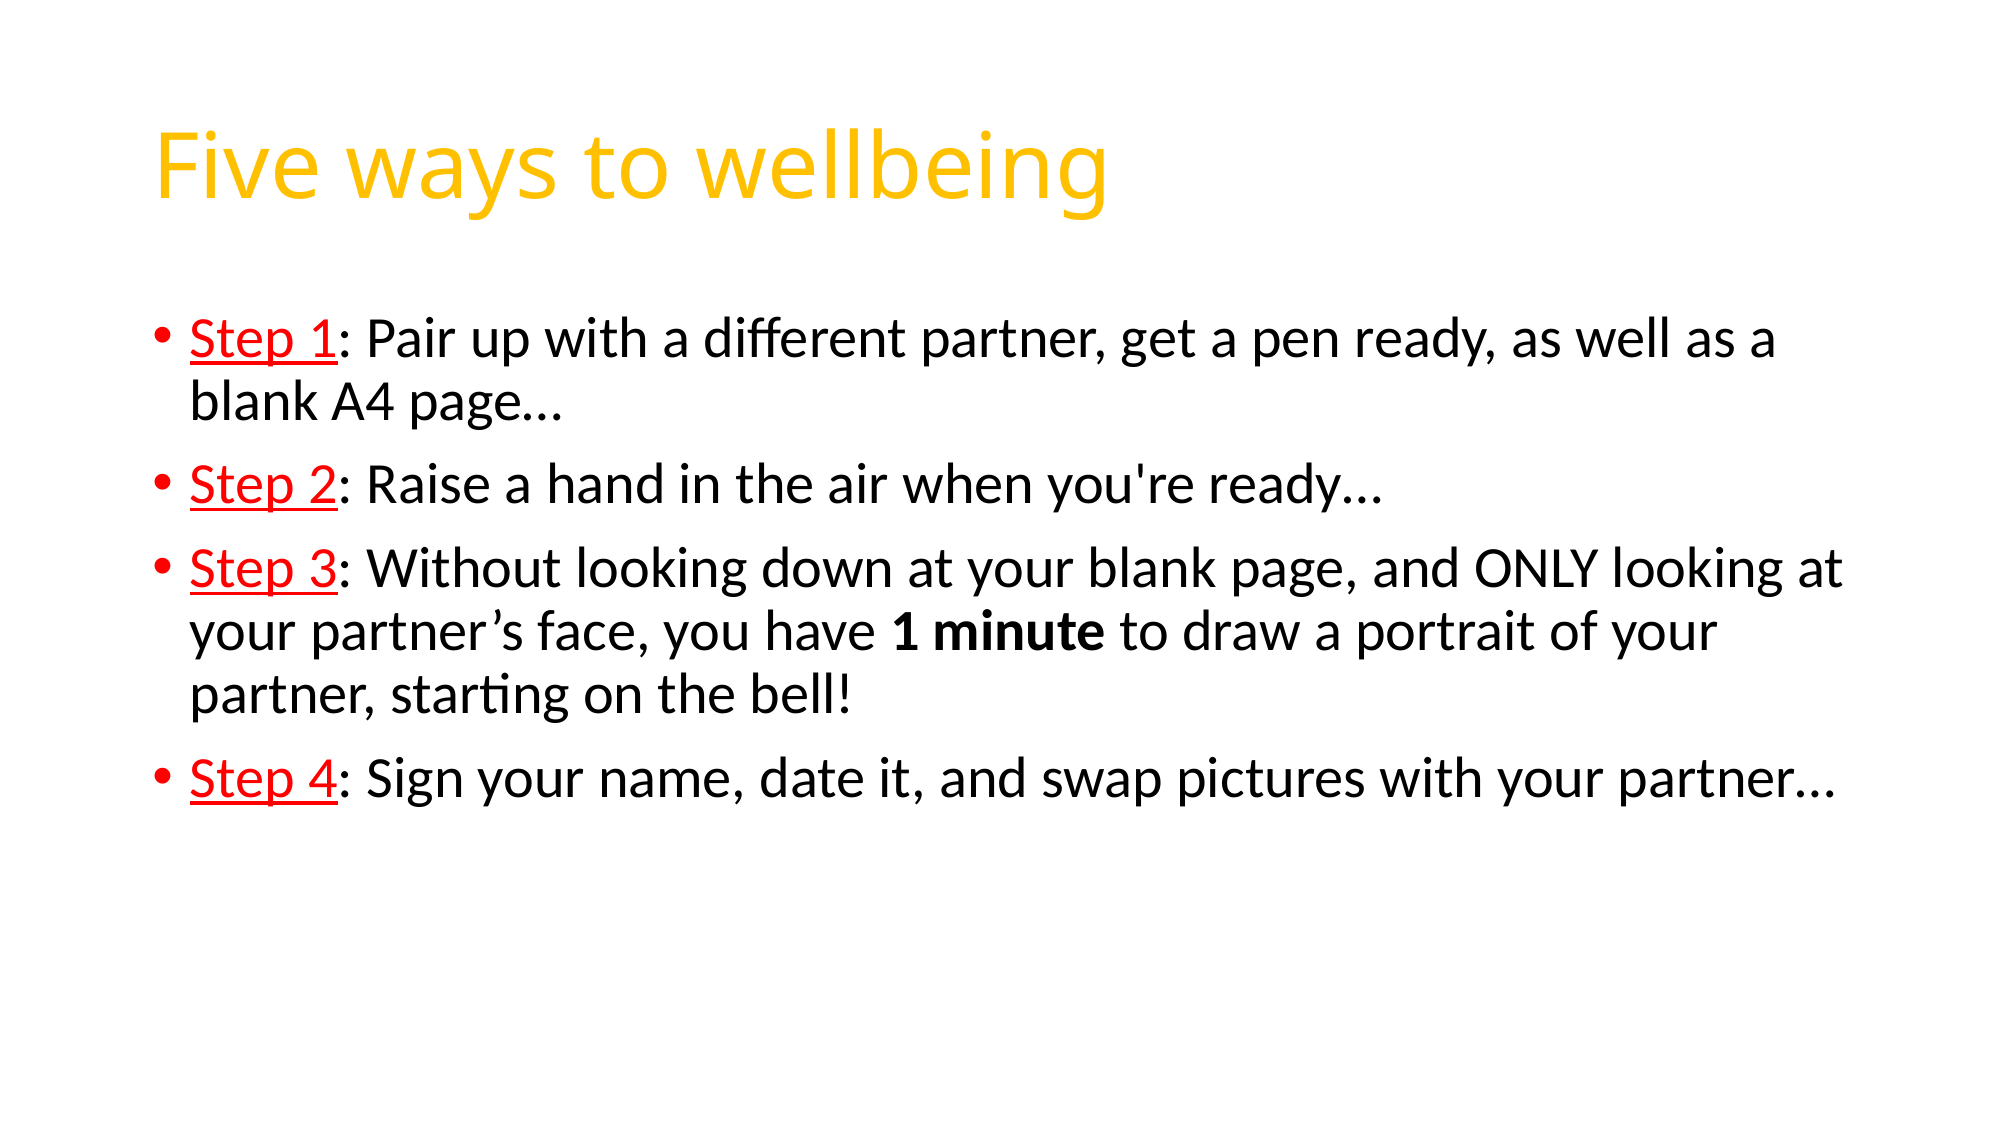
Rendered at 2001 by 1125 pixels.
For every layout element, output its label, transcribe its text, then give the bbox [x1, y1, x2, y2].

list Step 1: Pair up with a different partner, get a pen ready, as well as a blank A4 page… Step 2: Raise a hand in the air when you're ready… Step 3: Without looking down at your blank page, and ONLY looking at your partner’s face, you have 1 minute to draw a portrait of your partner, starting on the bell! Step 4: Sign your name, date it, and swap pictures with your partner… [137, 299, 1863, 1014]
title Five ways to wellbeing [137, 59, 1863, 278]
